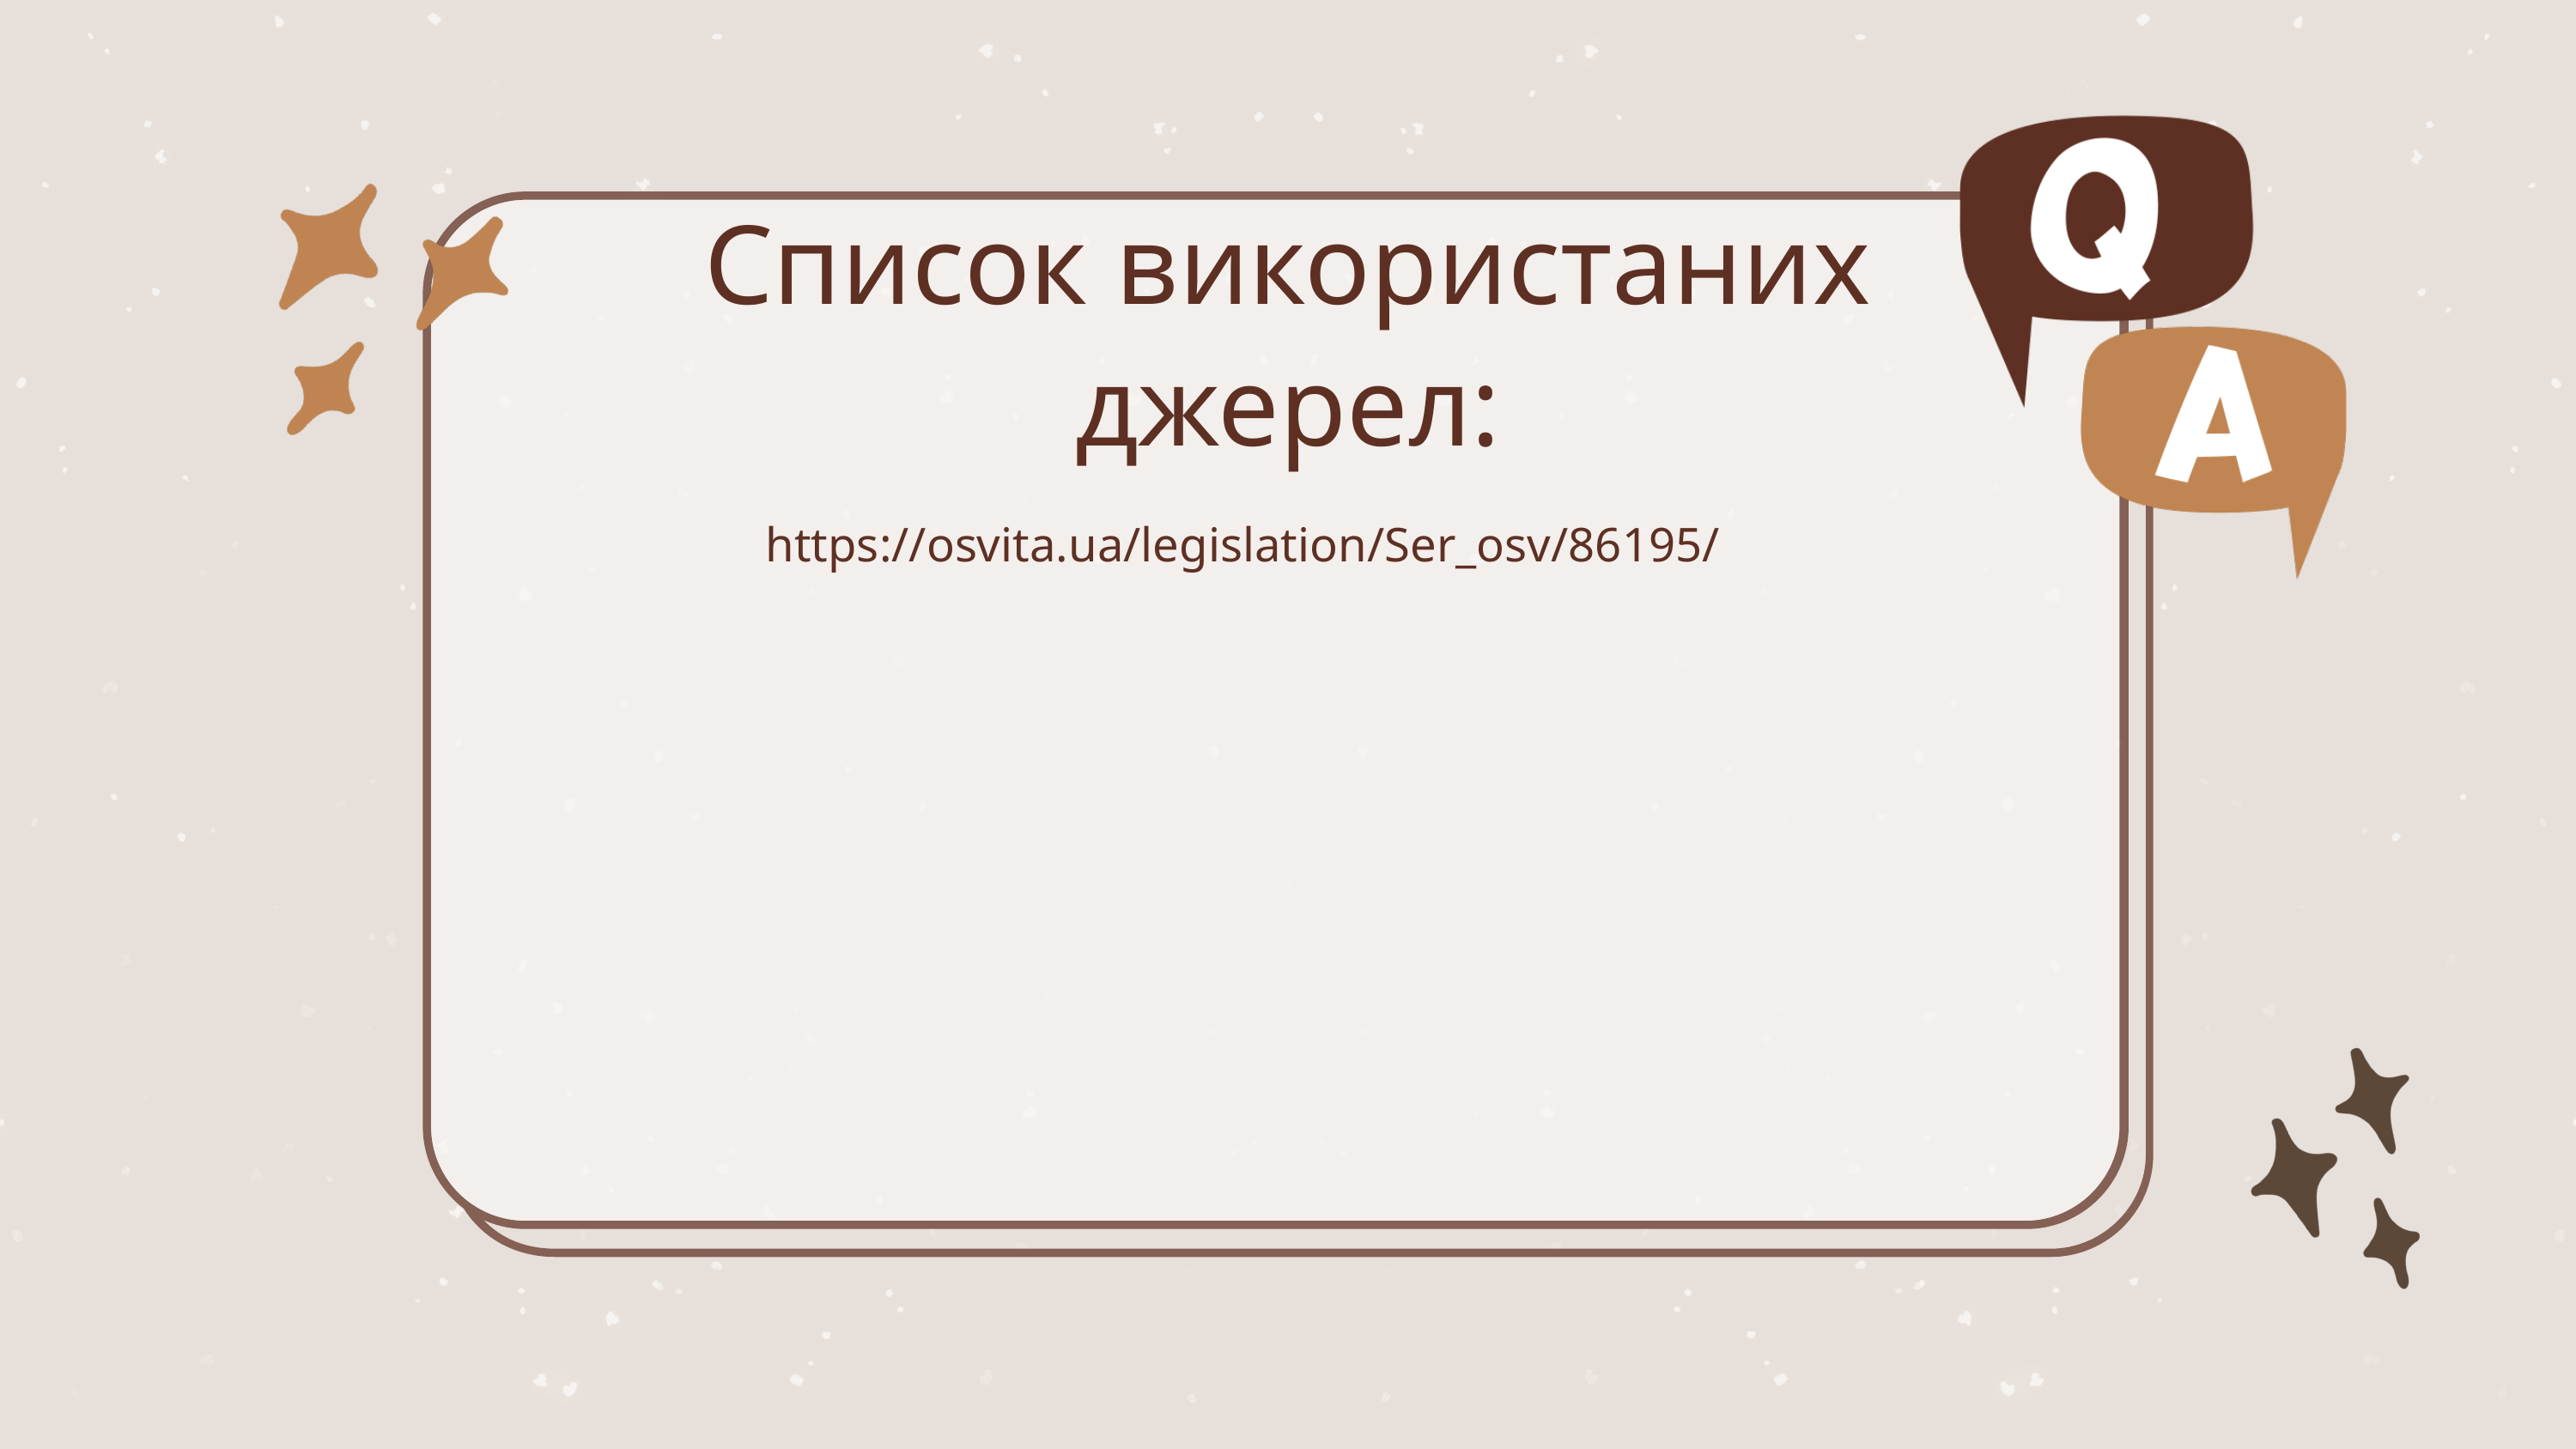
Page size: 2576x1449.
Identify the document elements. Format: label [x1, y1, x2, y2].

text_box [422, 191, 2154, 1258]
picture [0, 0, 2576, 1449]
